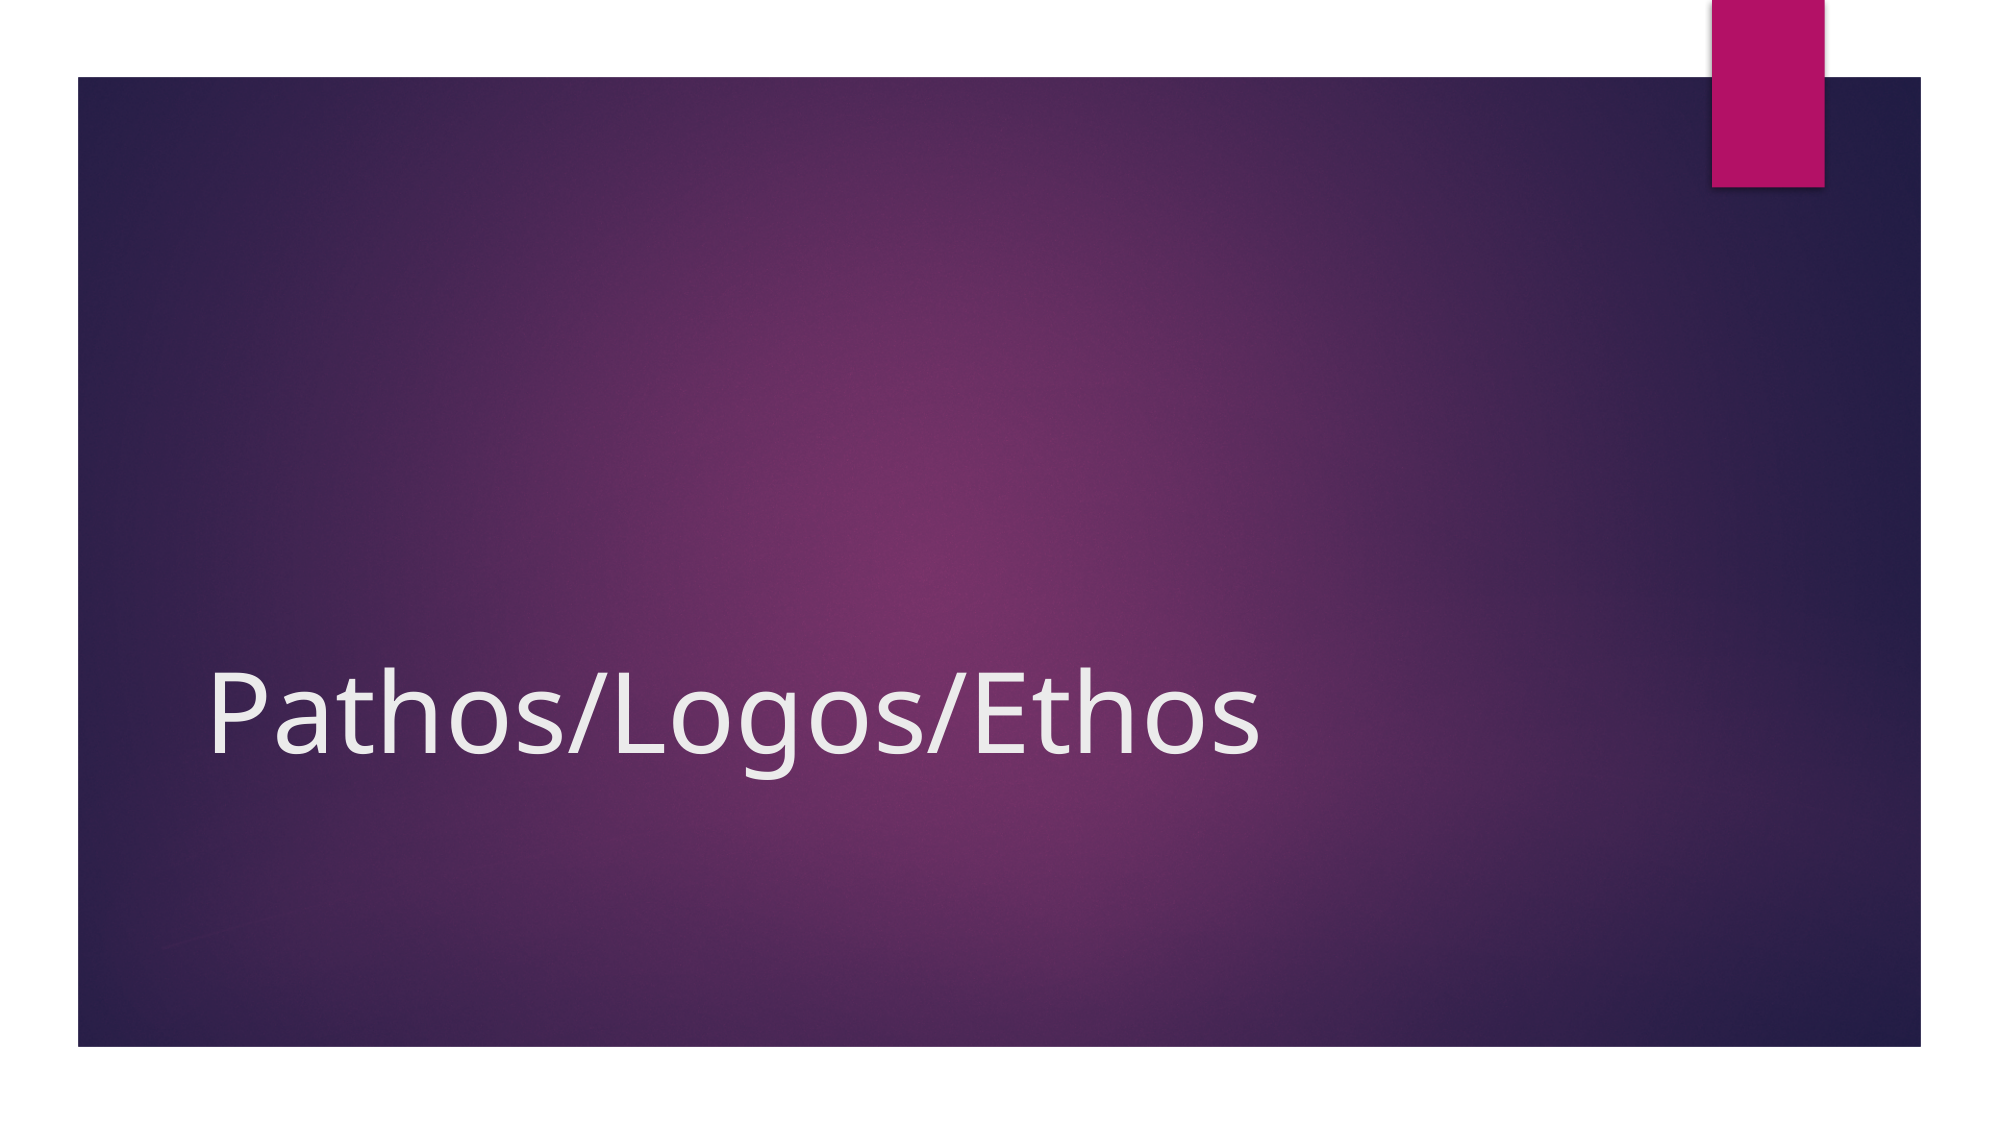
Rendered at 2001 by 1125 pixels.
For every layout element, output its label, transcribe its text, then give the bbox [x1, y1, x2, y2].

title Pathos/Logos/Ethos [189, 344, 1638, 784]
